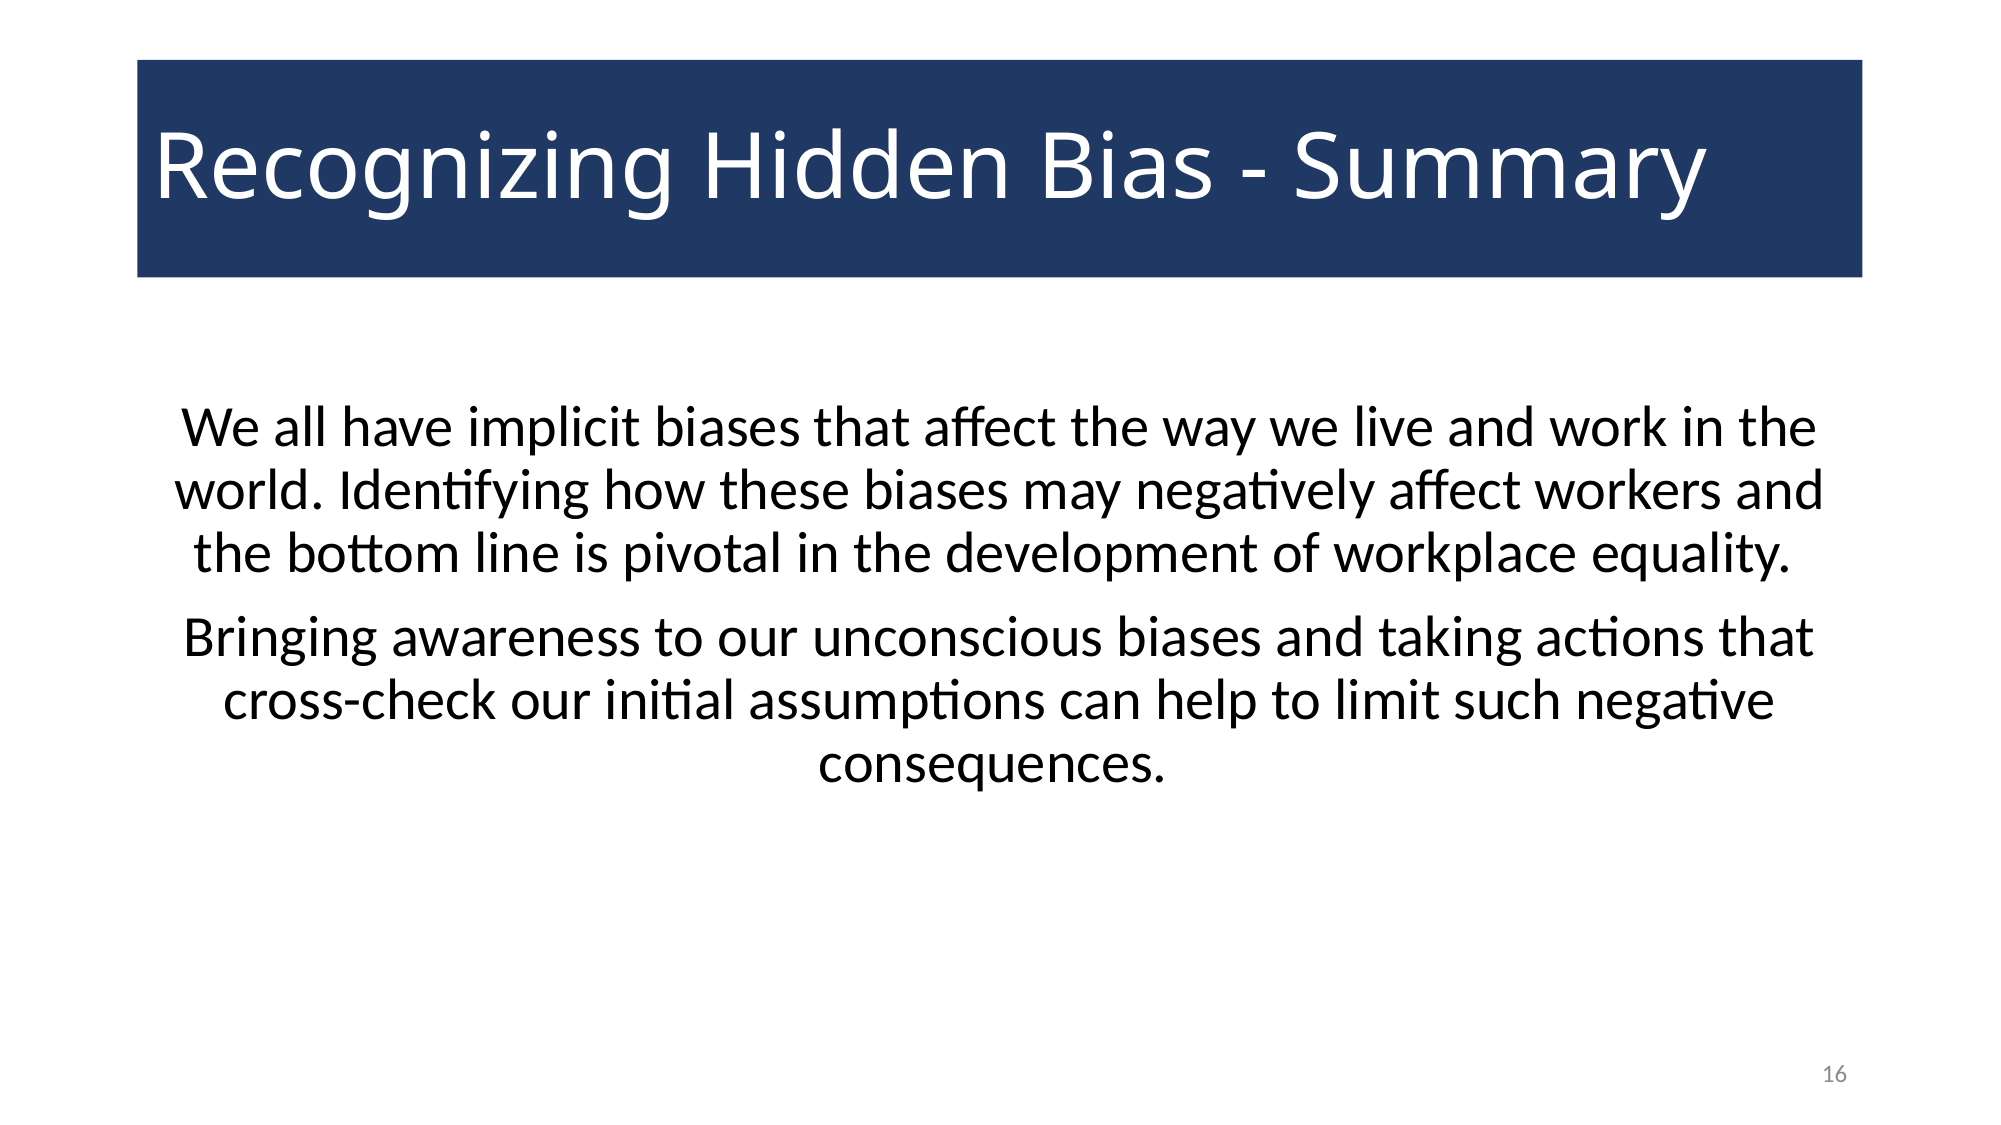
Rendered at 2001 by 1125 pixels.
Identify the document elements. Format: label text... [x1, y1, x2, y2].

title Recognizing Hidden Bias - Summary [137, 59, 1863, 278]
list We all have implicit biases that affect the way we live and work in the world. Identifying how these biases may negatively affect workers and the bottom line is pivotal in the development of workplace equality. Bringing awareness to our unconscious biases and taking actions that cross-check our initial assumptions can help to limit such negative consequences. [137, 388, 1863, 1103]
